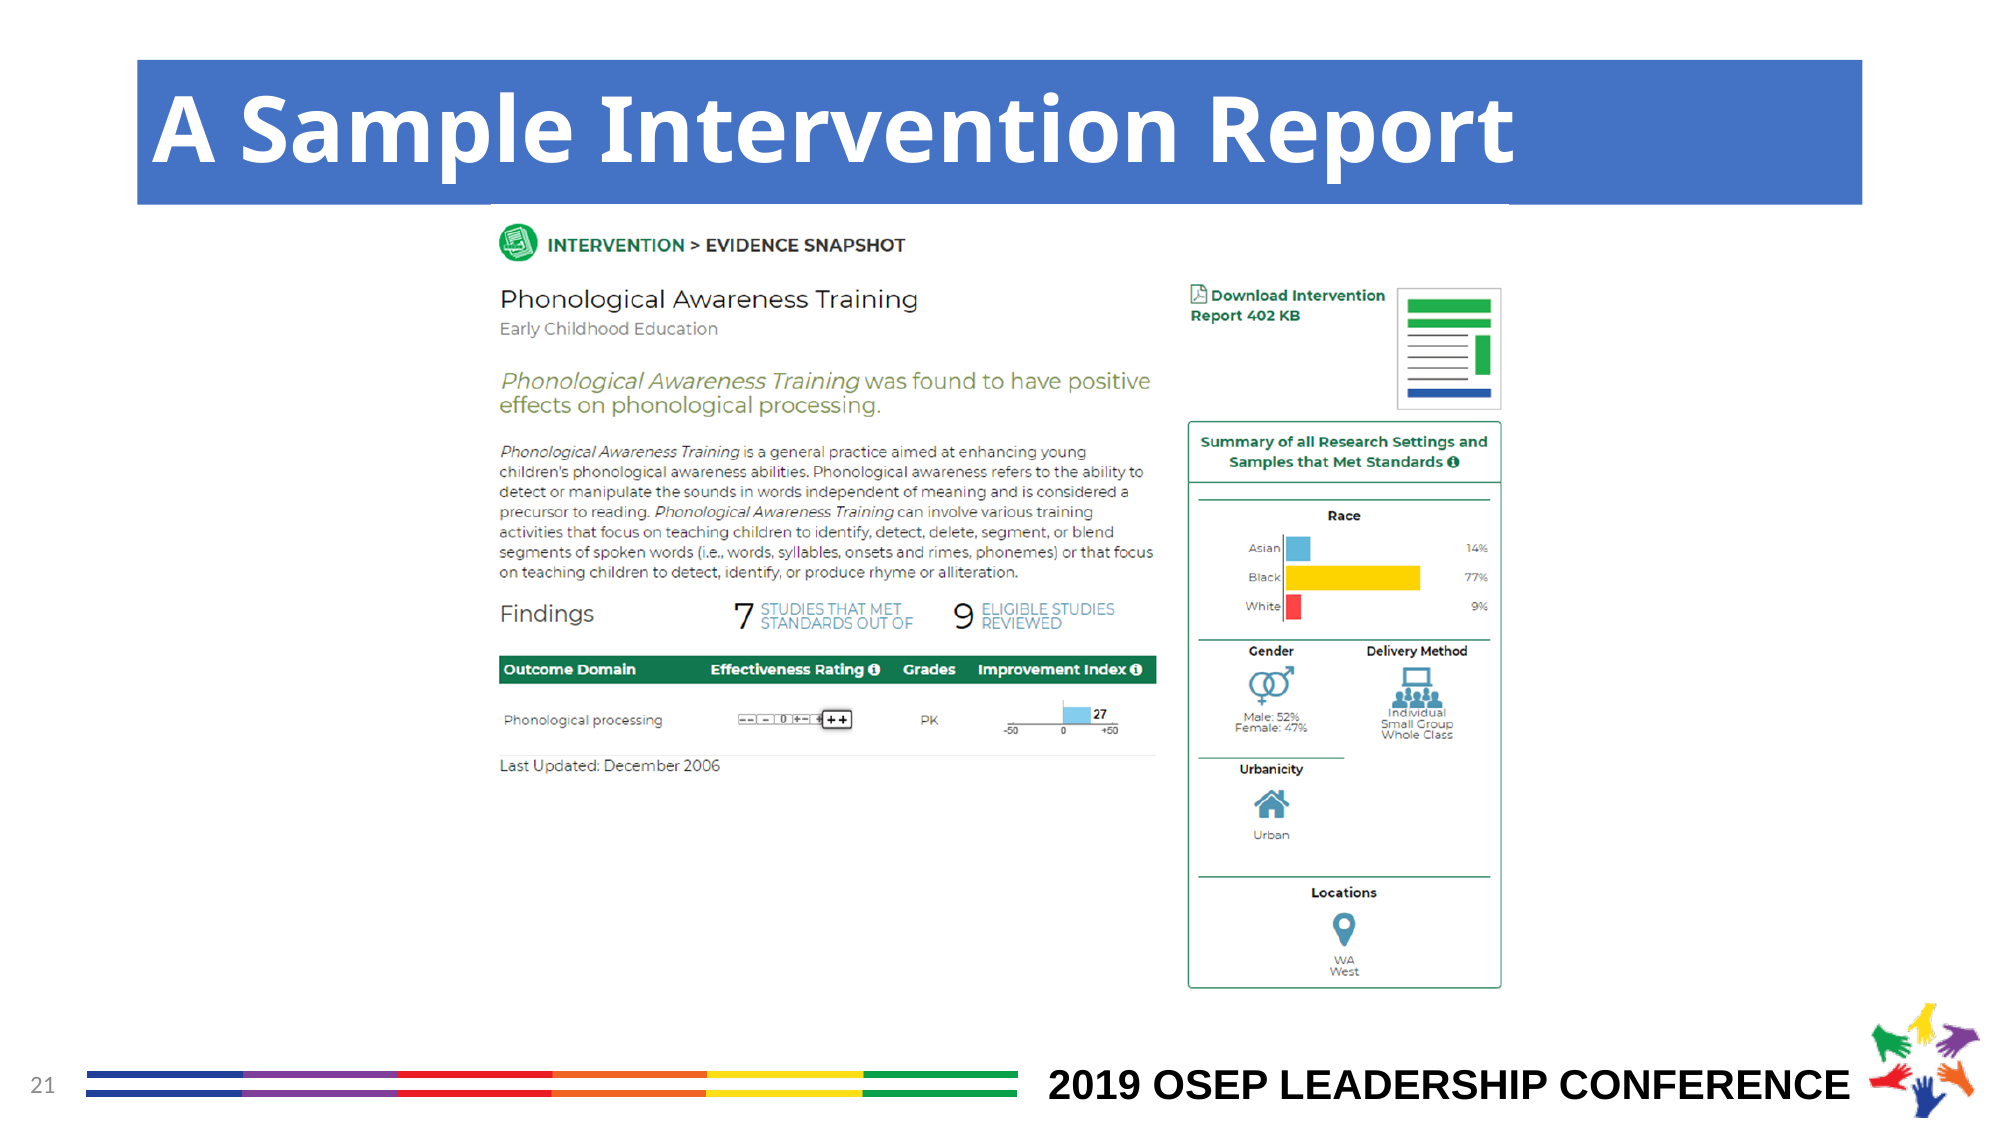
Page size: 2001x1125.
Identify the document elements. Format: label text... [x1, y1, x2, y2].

picture [466, 1090, 1017, 1097]
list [491, 204, 1509, 992]
slide_number 21 [15, 1053, 466, 1114]
picture [1869, 1003, 1980, 1118]
title A Sample Intervention Report [137, 59, 1863, 205]
picture [466, 1071, 1018, 1078]
